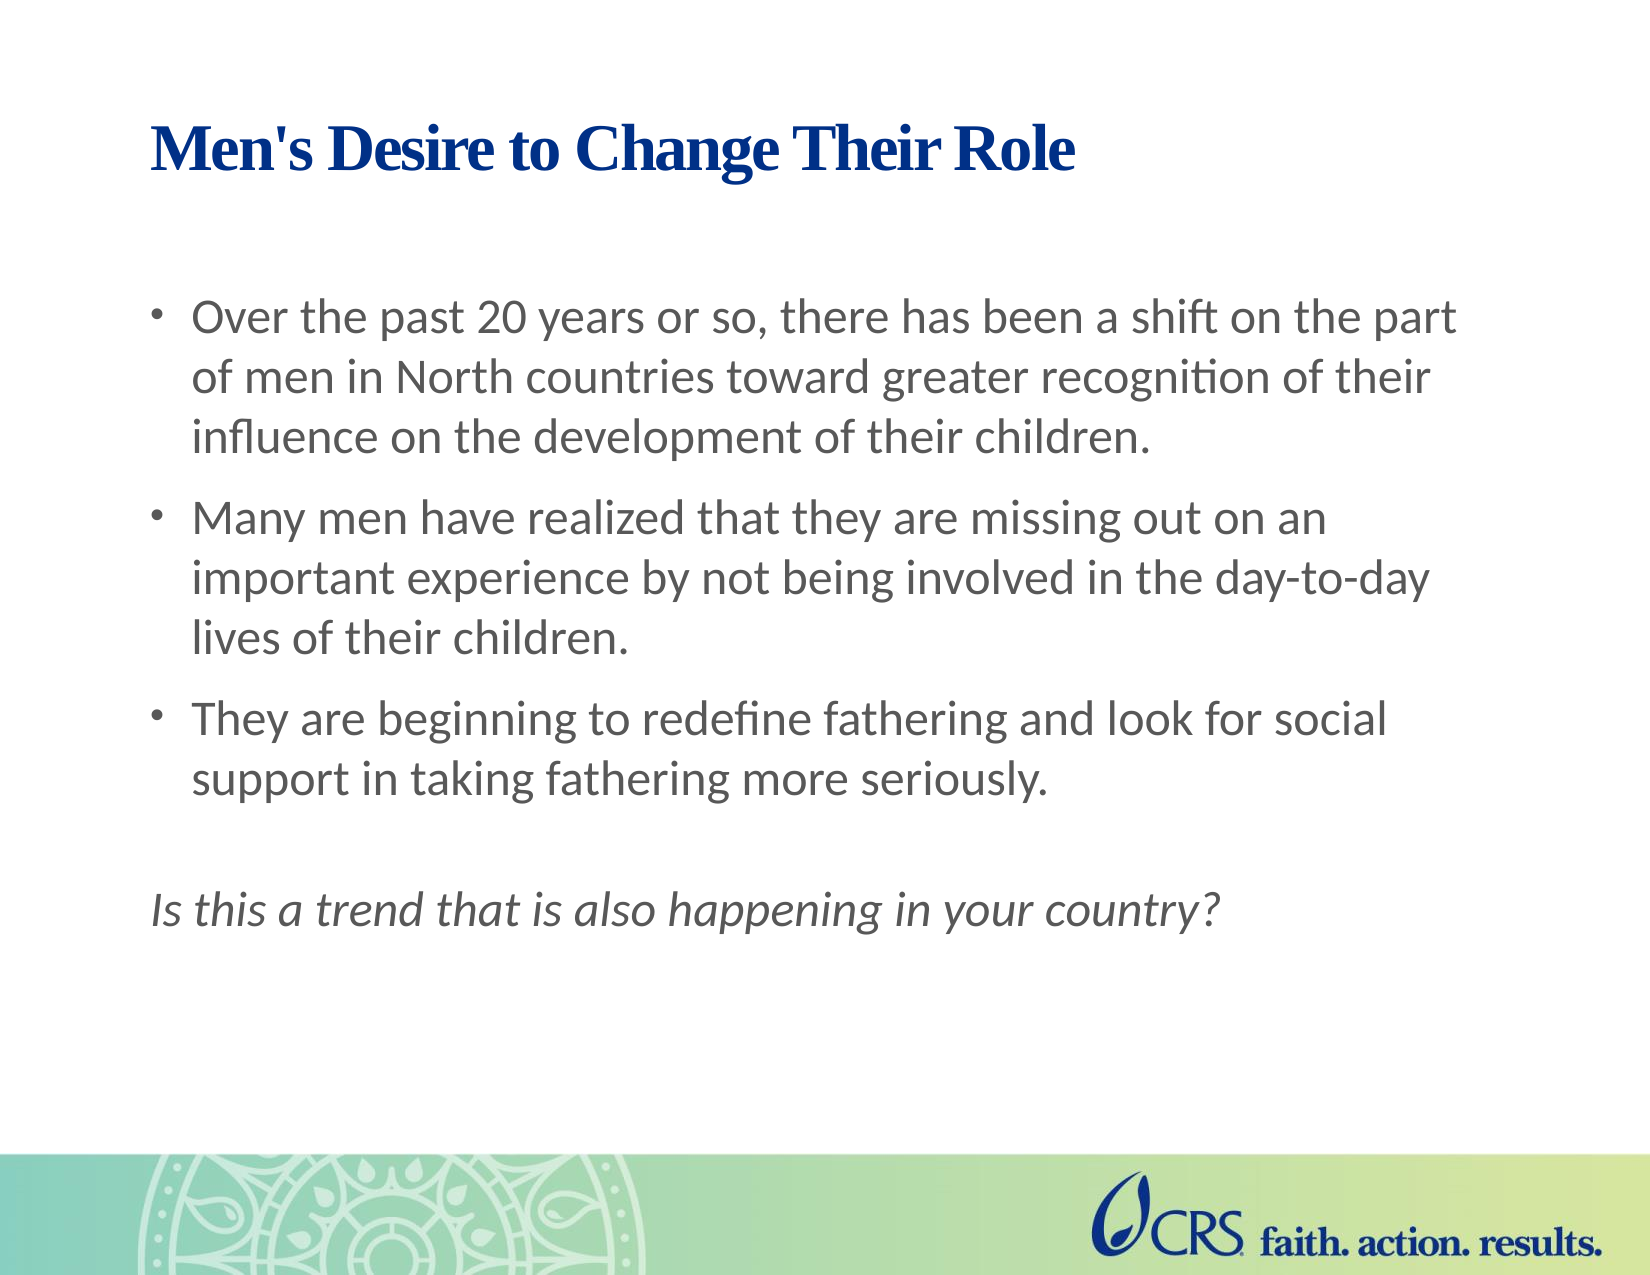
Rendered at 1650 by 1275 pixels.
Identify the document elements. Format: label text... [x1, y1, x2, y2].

title Men's Desire to Change Their Role [150, 0, 1350, 184]
list Over the past 20 years or so, there has been a shift on the part of men in North countries toward greater recognition of their influence on the development of their children. Many men have realized that they are missing out on an important experience by not being involved in the day-to-day lives of their children. They are beginning to redefine fathering and look for social support in taking fathering more seriously. Is this a trend that is also happening in your country? [150, 283, 1473, 1049]
picture [0, 1153, 1650, 1275]
